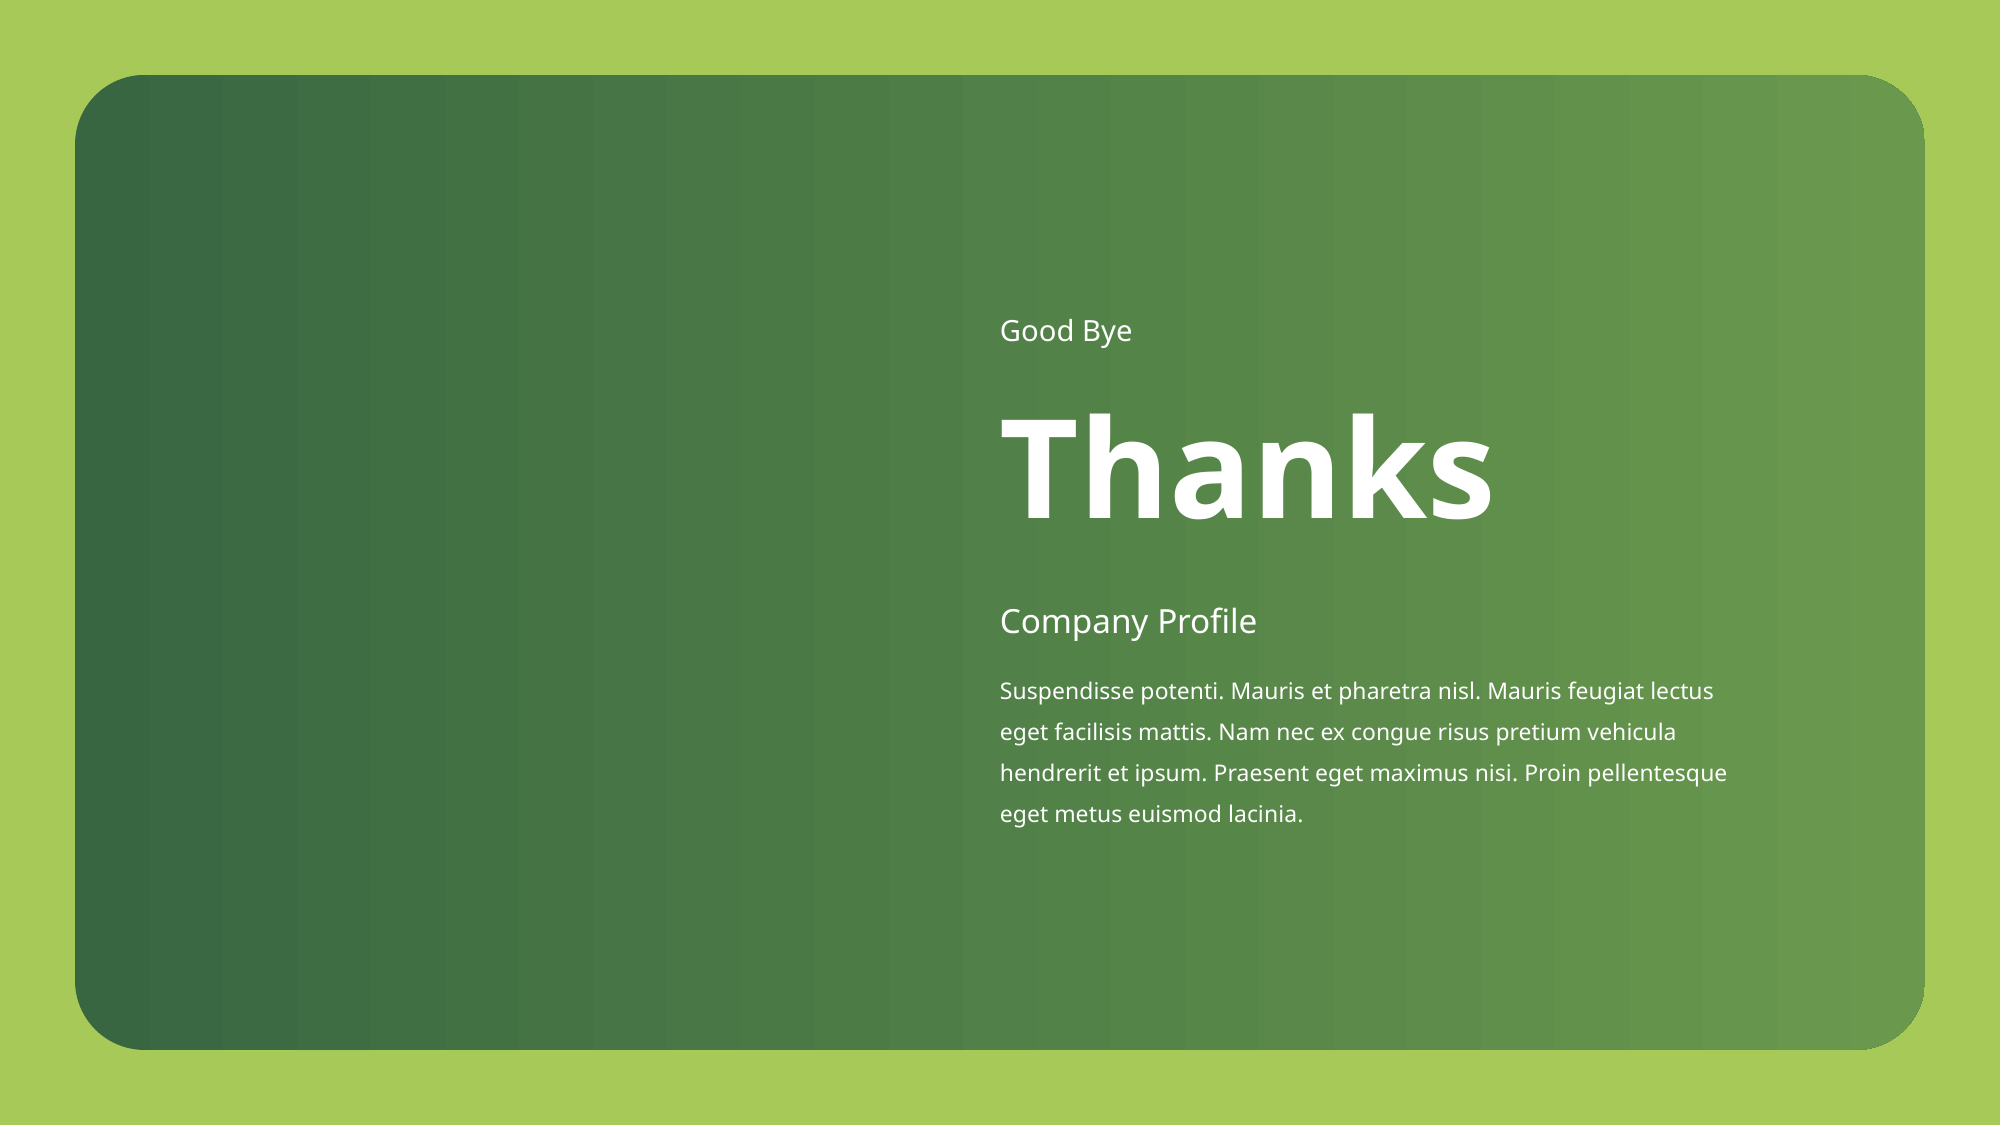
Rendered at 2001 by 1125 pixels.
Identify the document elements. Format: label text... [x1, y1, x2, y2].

text_box Company Profile [999, 600, 1850, 641]
text_box Suspendisse potenti. Mauris et pharetra nisl. Mauris feugiat lectus eget facilisis mattis. Nam nec ex congue risus pretium vehicula hendrerit et ipsum. Praesent eget maximus nisi. Proin pellentesque eget metus euismod lacinia. [999, 662, 1775, 828]
text_box Thanks [999, 380, 1700, 546]
text_box Good Bye [999, 312, 1701, 348]
